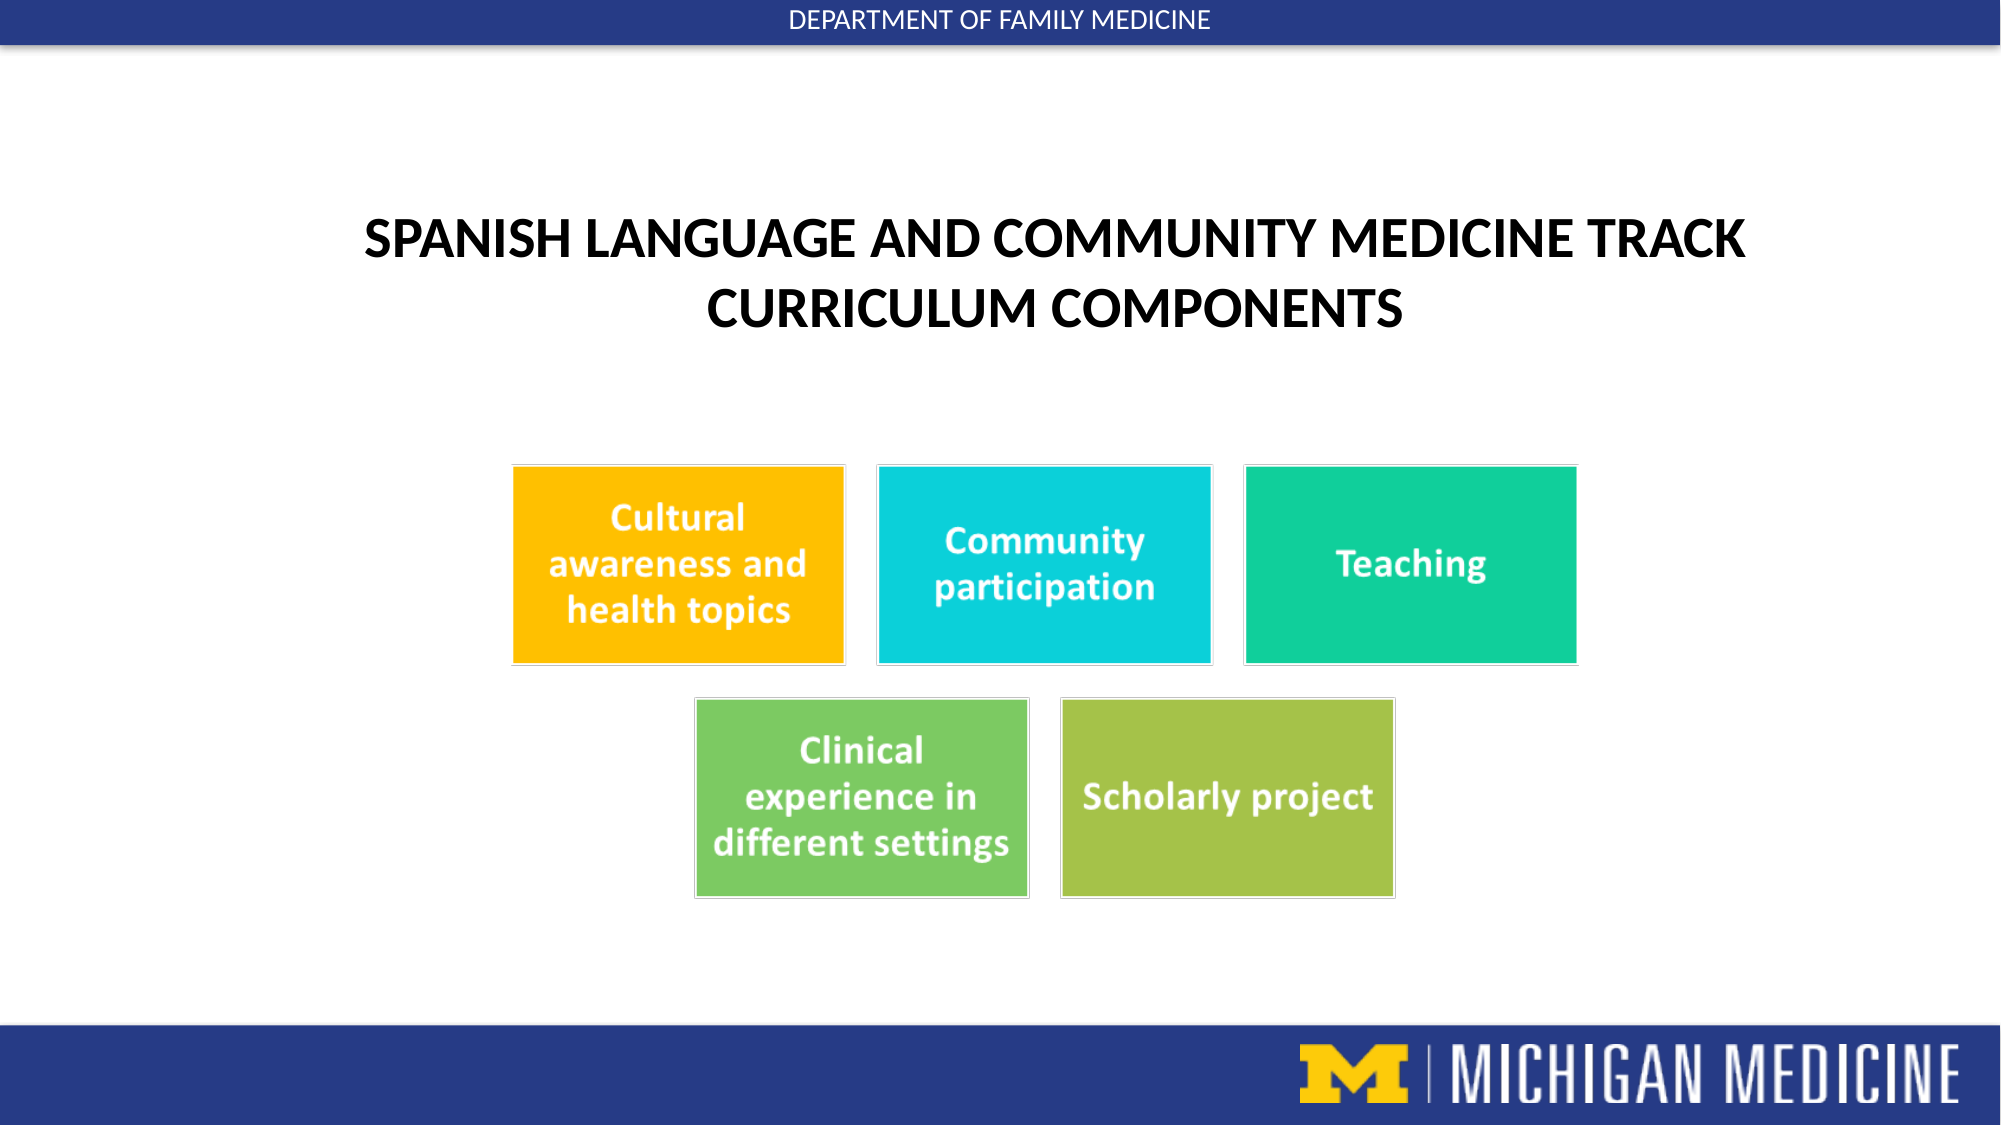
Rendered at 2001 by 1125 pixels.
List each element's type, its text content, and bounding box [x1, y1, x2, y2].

text_box SPANISH LANGUAGE AND COMMUNITY MEDICINE TRACK CURRICULUM COMPONENTS [349, 192, 1762, 347]
picture [511, 371, 1579, 993]
